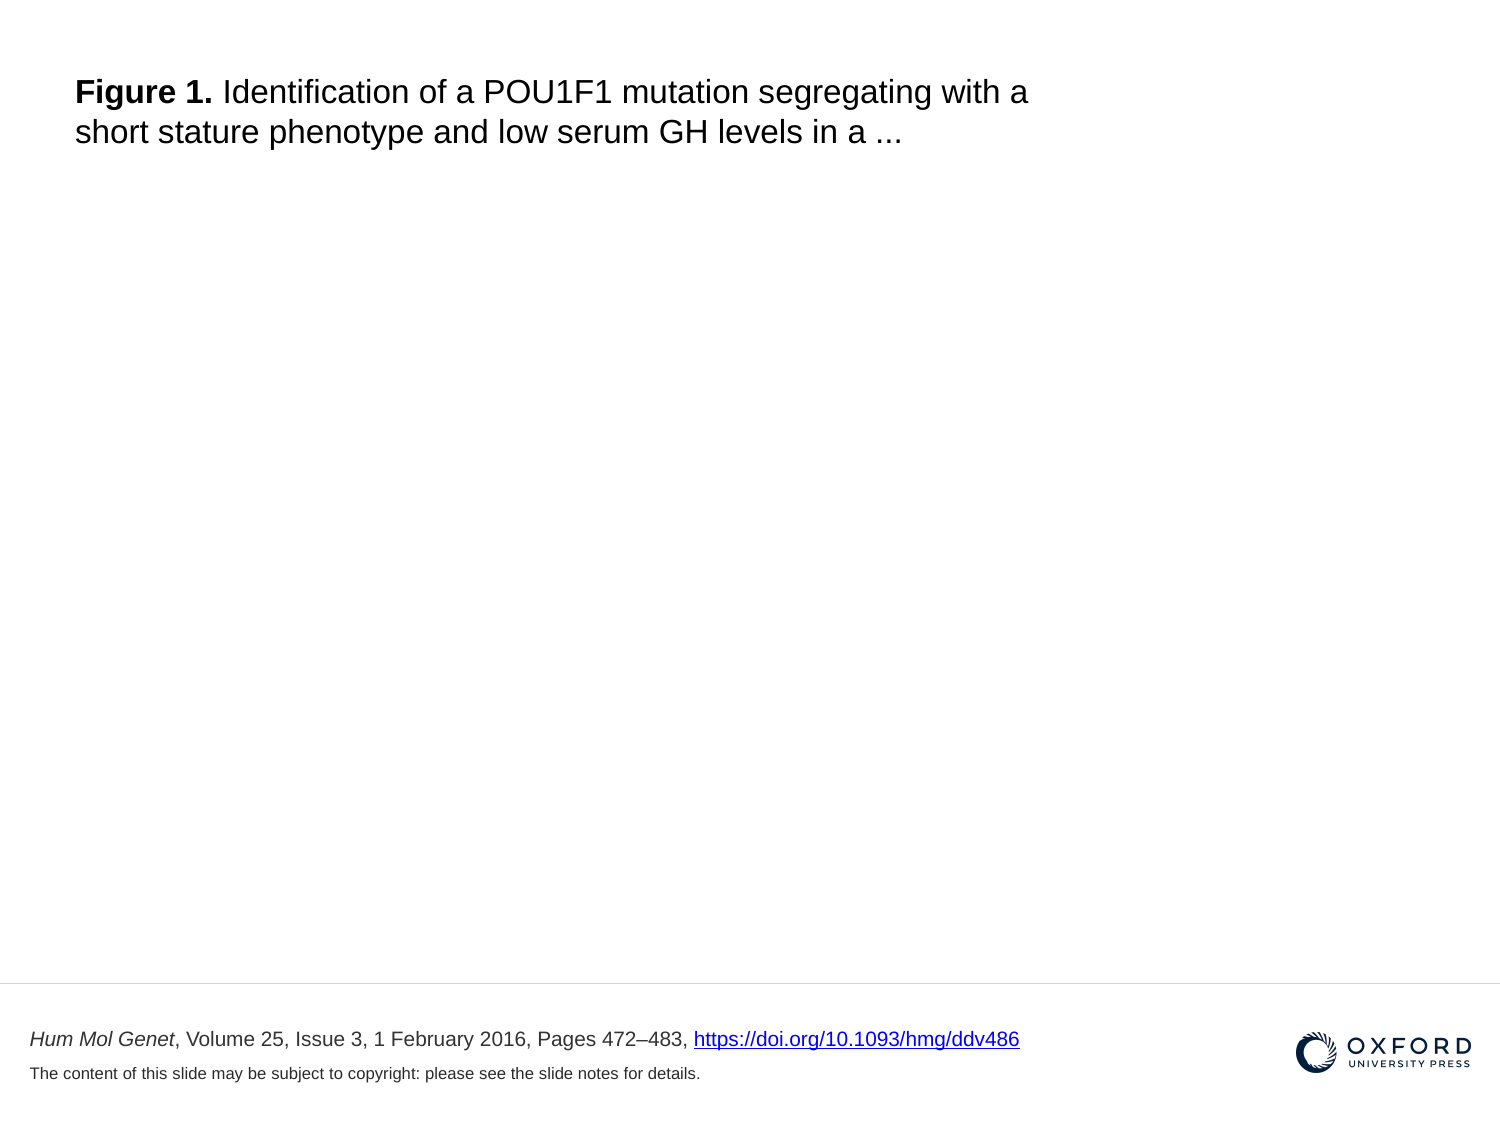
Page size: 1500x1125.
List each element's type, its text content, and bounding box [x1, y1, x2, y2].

footer Hum Mol Genet, Volume 25, Issue 3, 1 February 2016, Pages 472–483, https://doi.org/10.1093/hmg/ddv486 The content of this slide may be subject to copyright: please see the slide notes for details. [0, 983, 1260, 1125]
picture [1296, 1032, 1471, 1073]
title Figure 1. Identification of a POU1F1 mutation segregating with a short stature phenotype and low serum GH levels in a ... [75, 69, 1078, 171]
